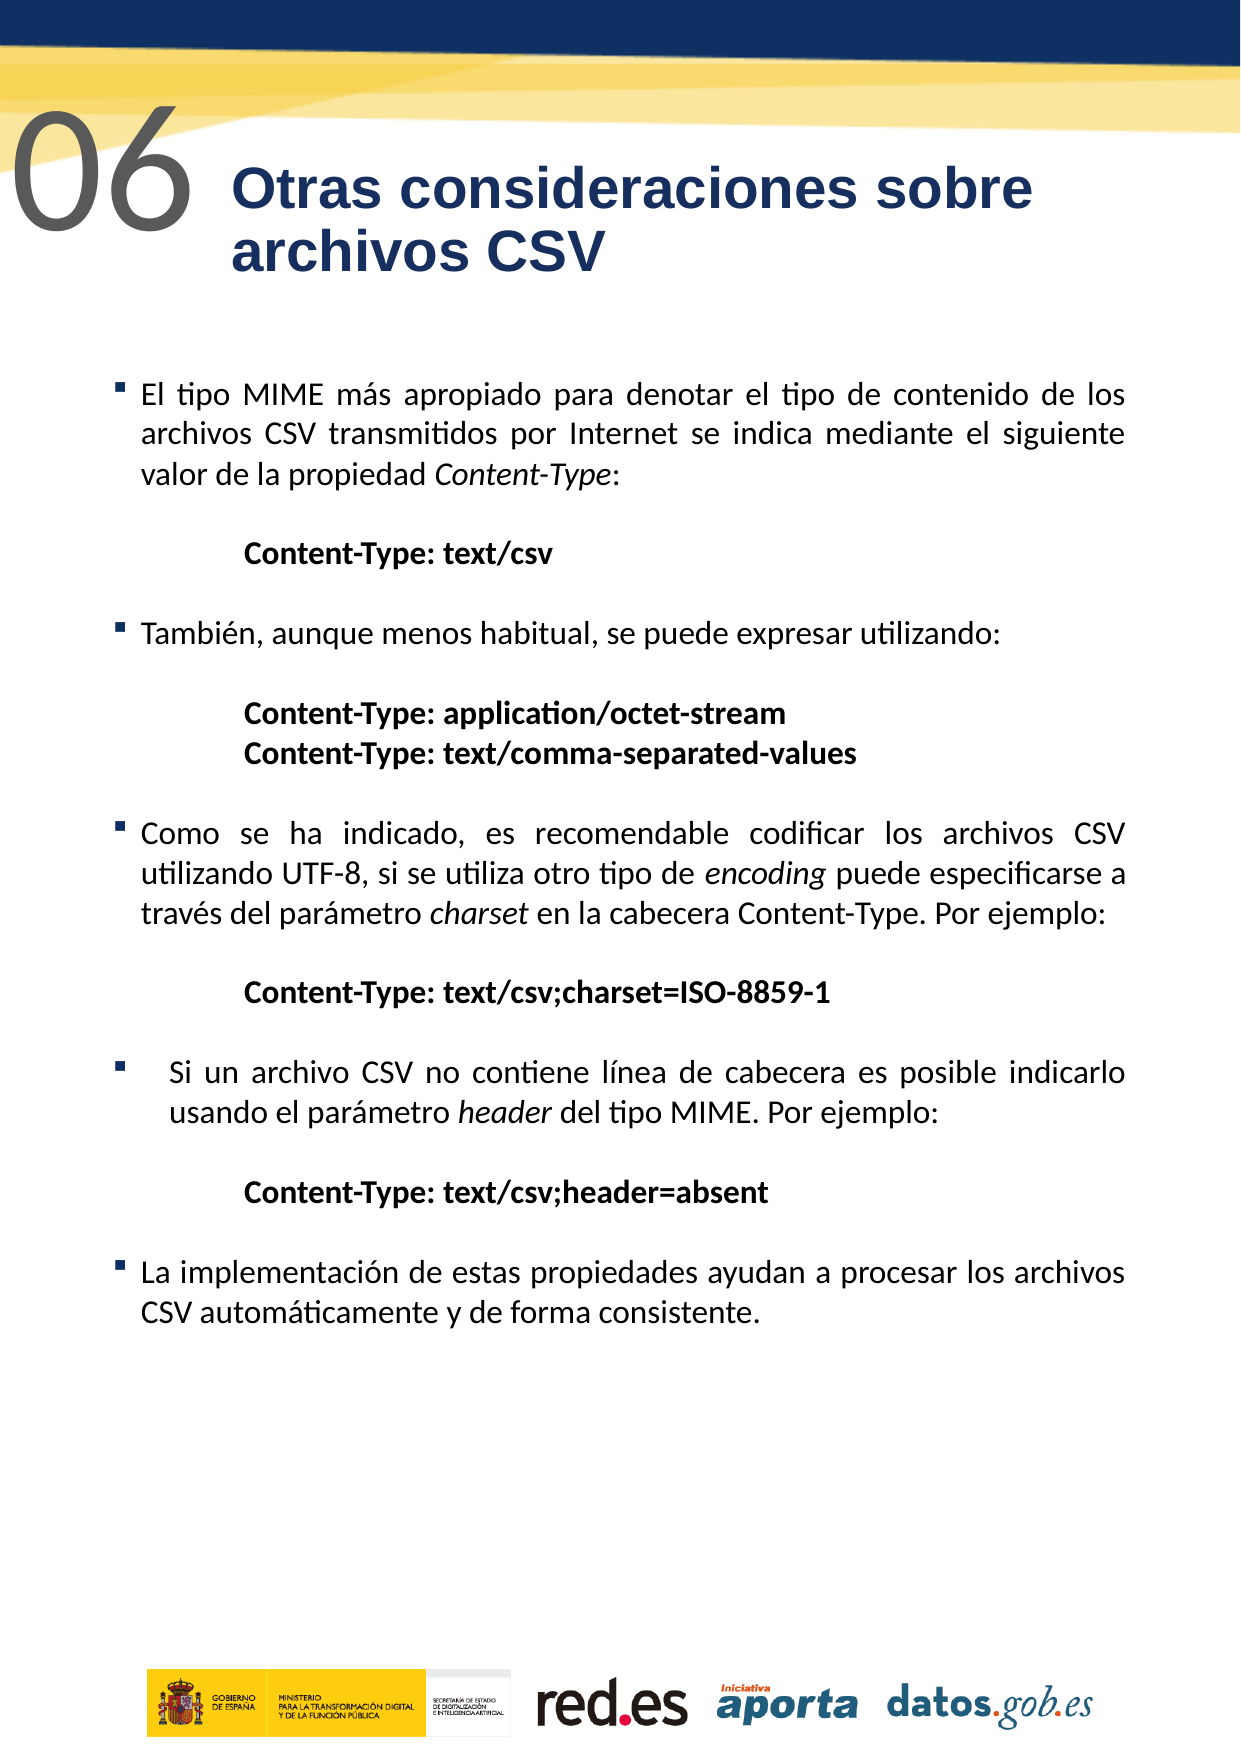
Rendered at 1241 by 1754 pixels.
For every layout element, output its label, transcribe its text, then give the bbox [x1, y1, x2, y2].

title Otras consideraciones sobre archivos CSV [216, 150, 1207, 239]
list 06 [8, 65, 198, 215]
picture [0, 0, 1241, 1754]
text_box El tipo MIME más apropiado para denotar el tipo de contenido de los archivos CSV transmitidos por Internet se indica mediante el siguiente valor de la propiedad Content-Type: Content-Type: text/csv También, aunque menos habitual, se puede expresar utilizando: Content-Type: application/octet-stream Content-Type: text/comma-separated-values Como se ha indicado, es recomendable codificar los archivos CSV utilizando UTF-8, si se utiliza otro tipo de encoding puede especificarse a través del parámetro charset en la cabecera Content-Type. Por ejemplo: Content-Type: text/csv;charset=ISO-8859-1 Si un archivo CSV no contiene línea de cabecera es posible indicarlo usando el parámetro header del tipo MIME. Por ejemplo: Content-Type: text/csv;header=absent La implementación de estas propiedades ayudan a procesar los archivos CSV automáticamente y de forma consistente. [98, 364, 1142, 1378]
